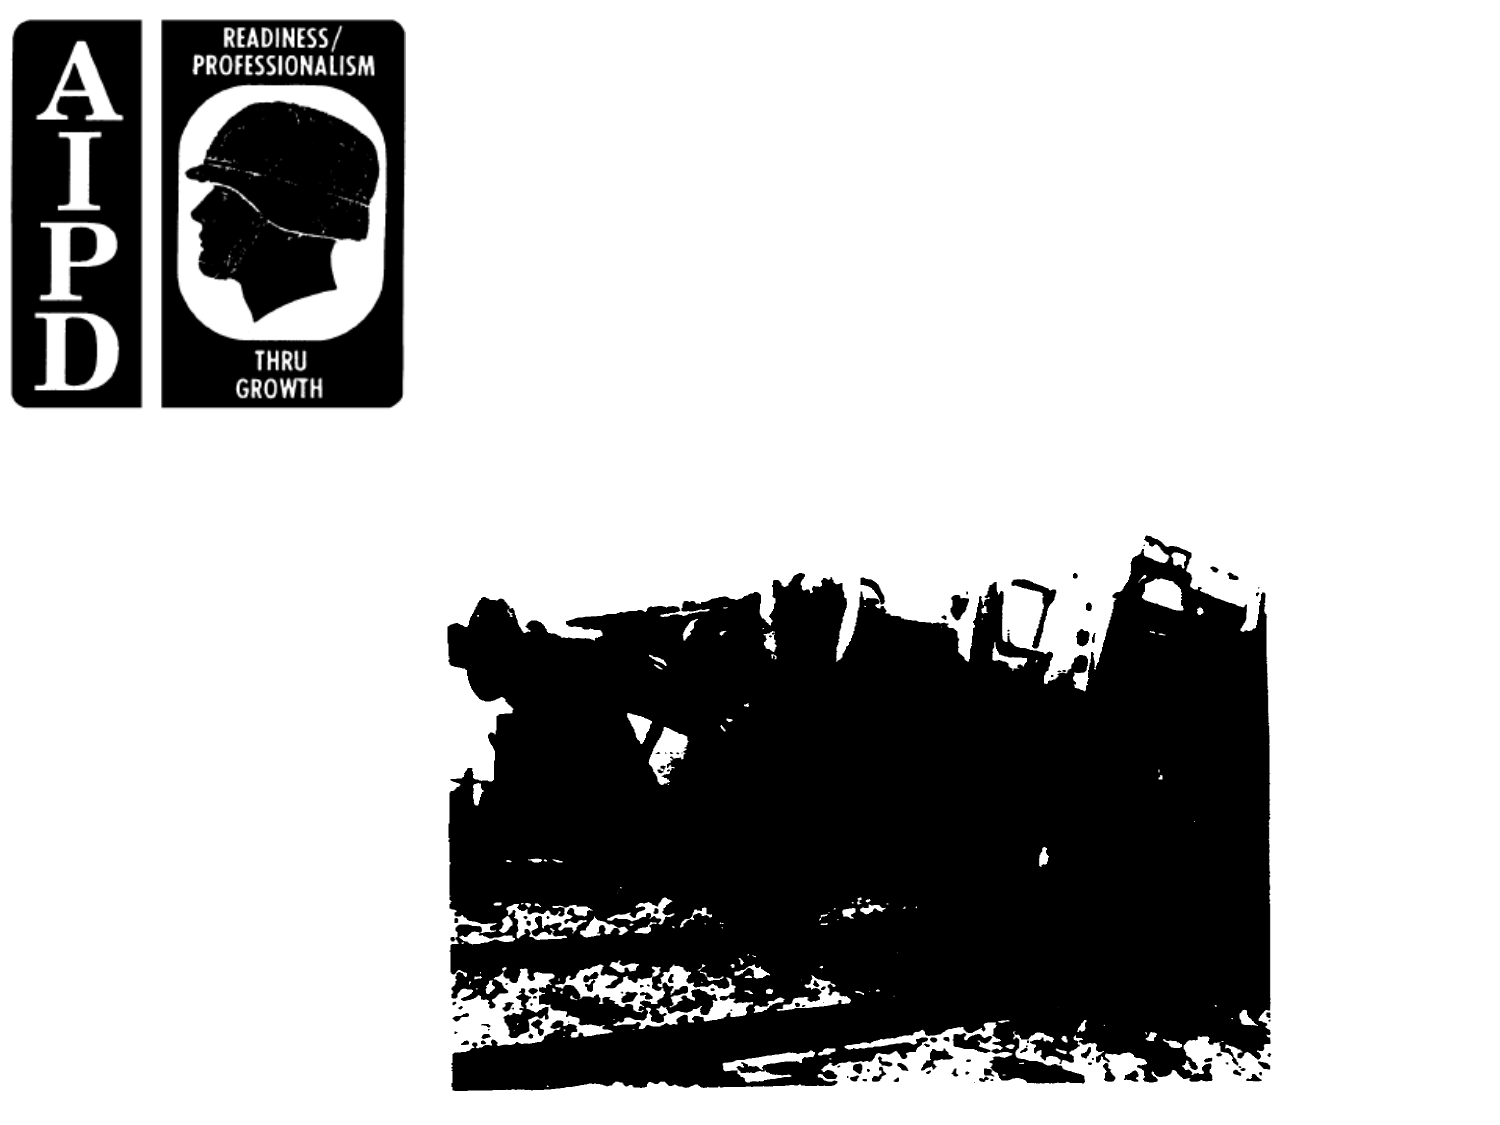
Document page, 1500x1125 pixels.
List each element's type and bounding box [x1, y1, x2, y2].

picture [426, 524, 1281, 1100]
picture [8, 12, 406, 415]
